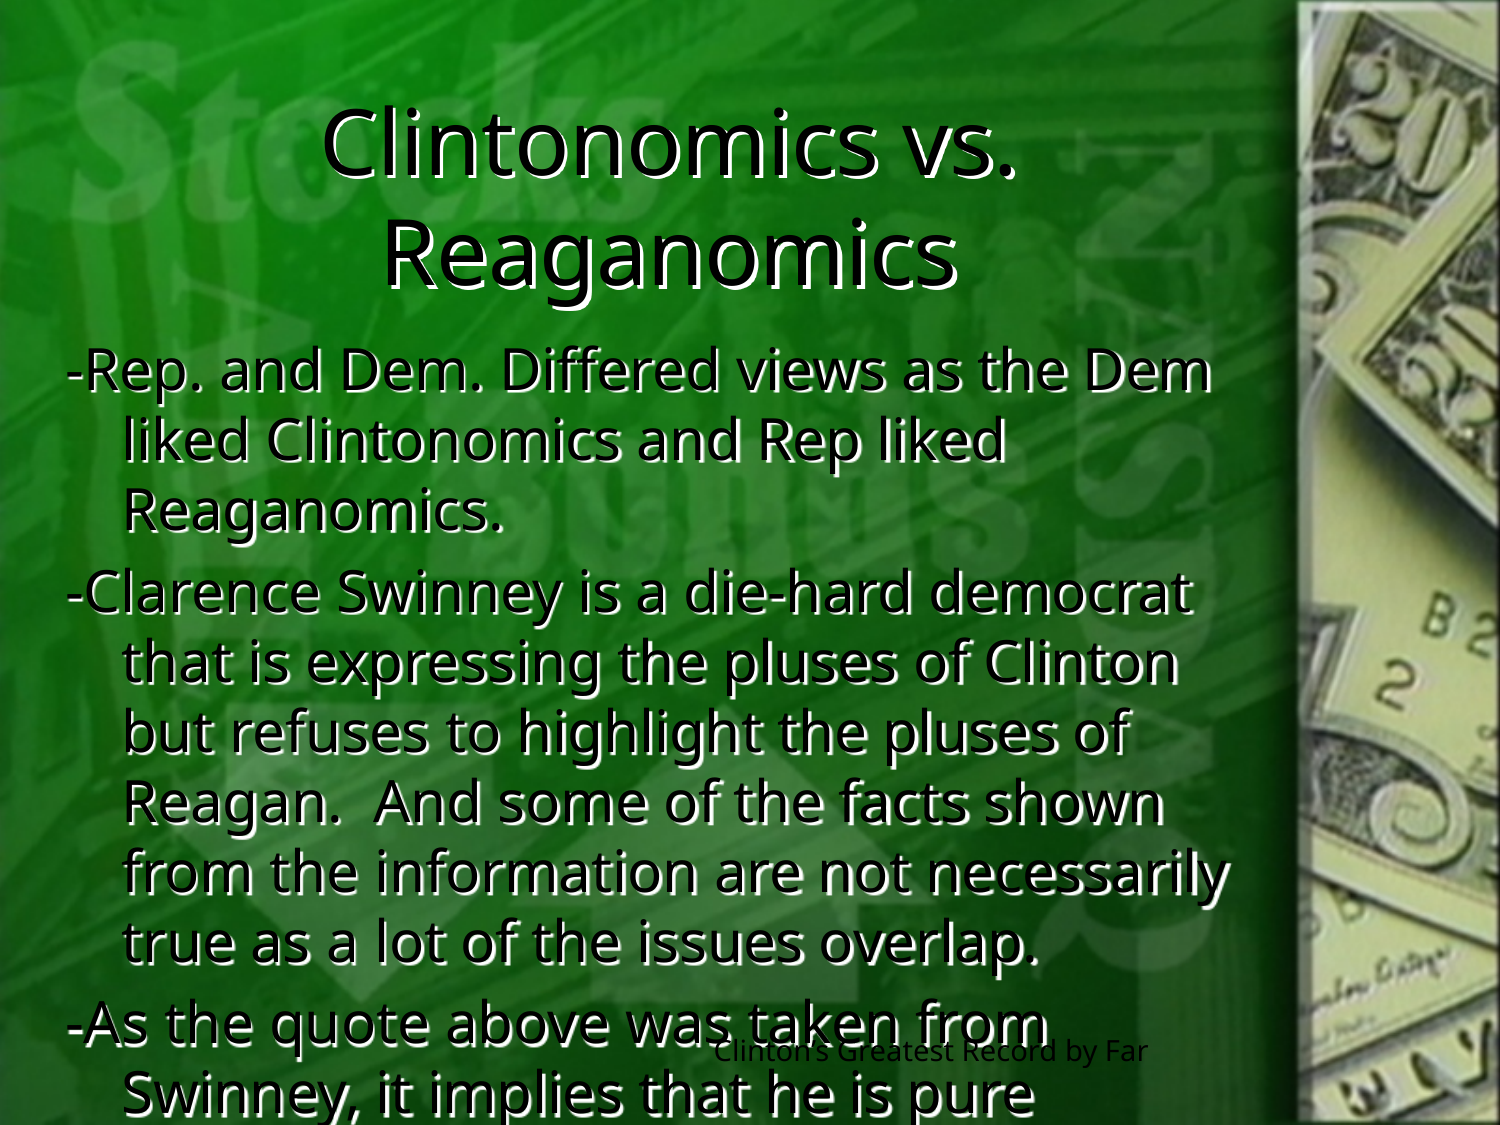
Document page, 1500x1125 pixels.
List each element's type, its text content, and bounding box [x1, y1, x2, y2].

list -Rep. and Dem. Differed views as the Dem liked Clintonomics and Rep liked Reaganomics. -Clarence Swinney is a die-hard democrat that is expressing the pluses of Clinton but refuses to highlight the pluses of Reagan. And some of the facts shown from the information are not necessarily true as a lot of the issues overlap. -As the quote above was taken from Swinney, it implies that he is pure Democrat. [49, 324, 1288, 1001]
text_box Clinton’s Greatest Record by Far [698, 1024, 1164, 1075]
picture [0, 0, 1500, 1125]
title Clintonomics vs. Reaganomics [49, 99, 1288, 288]
